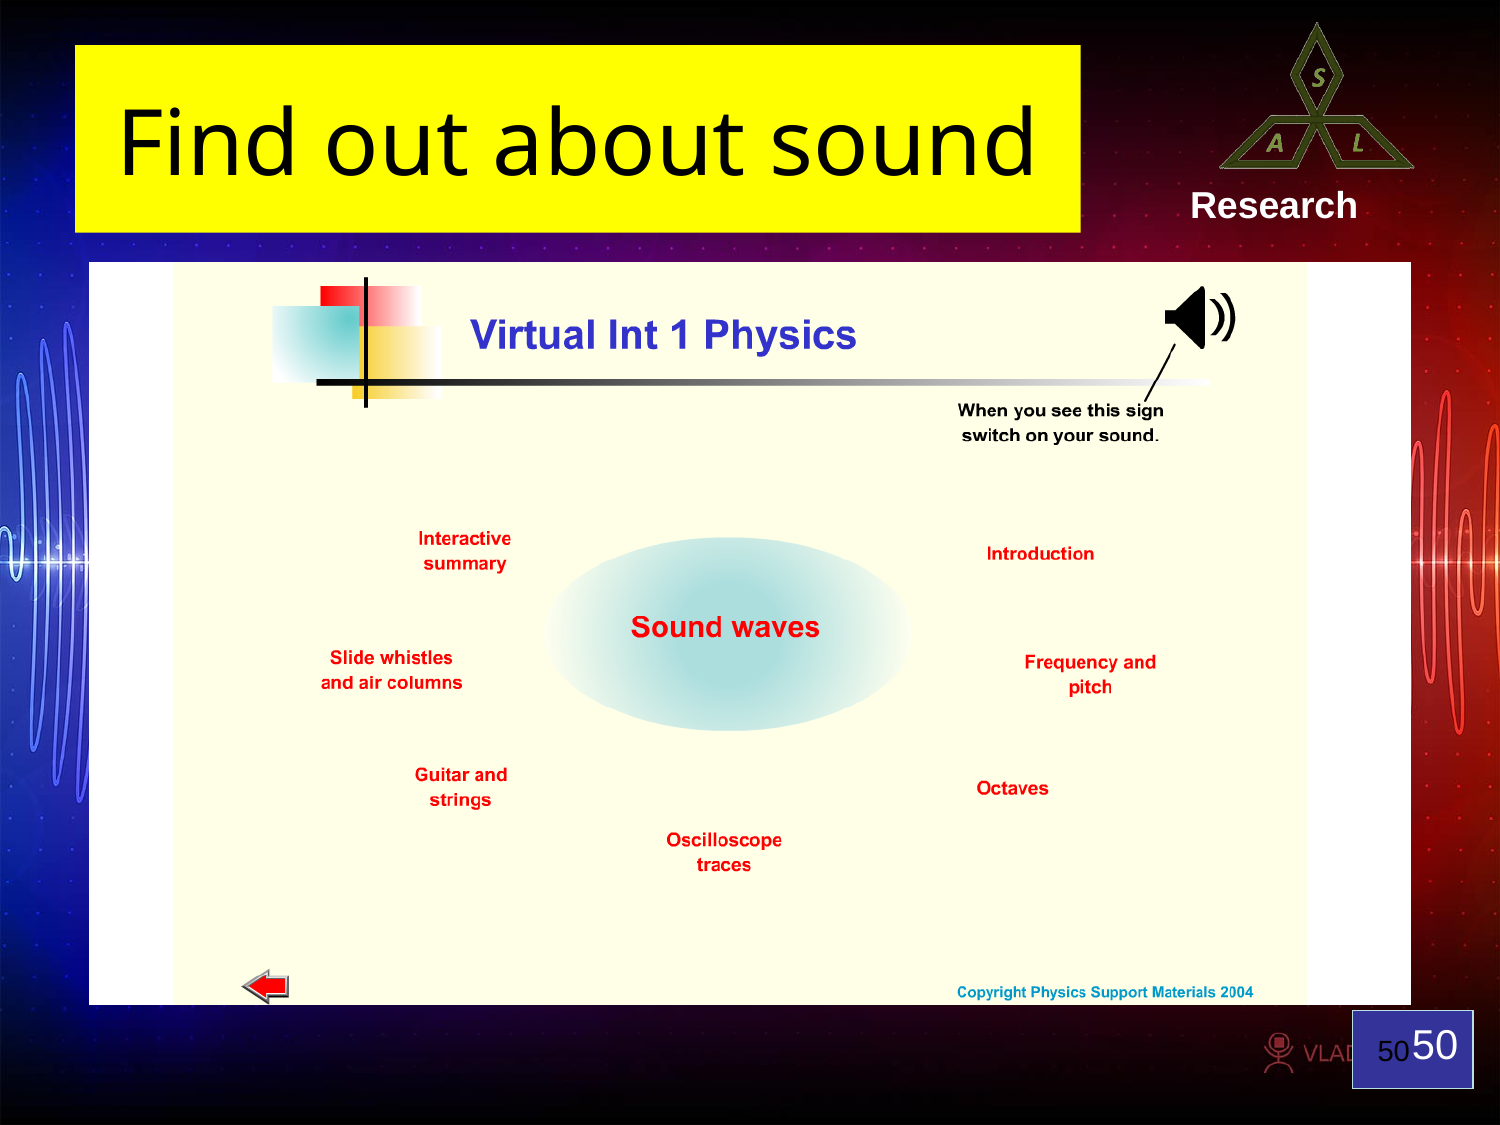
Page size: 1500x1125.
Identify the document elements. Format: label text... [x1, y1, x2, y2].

picture [0, 0, 1500, 1125]
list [89, 262, 1411, 1006]
title Find out about sound [75, 45, 1081, 233]
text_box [1174, 13, 1500, 235]
slide_number 50 [1074, 1024, 1426, 1103]
